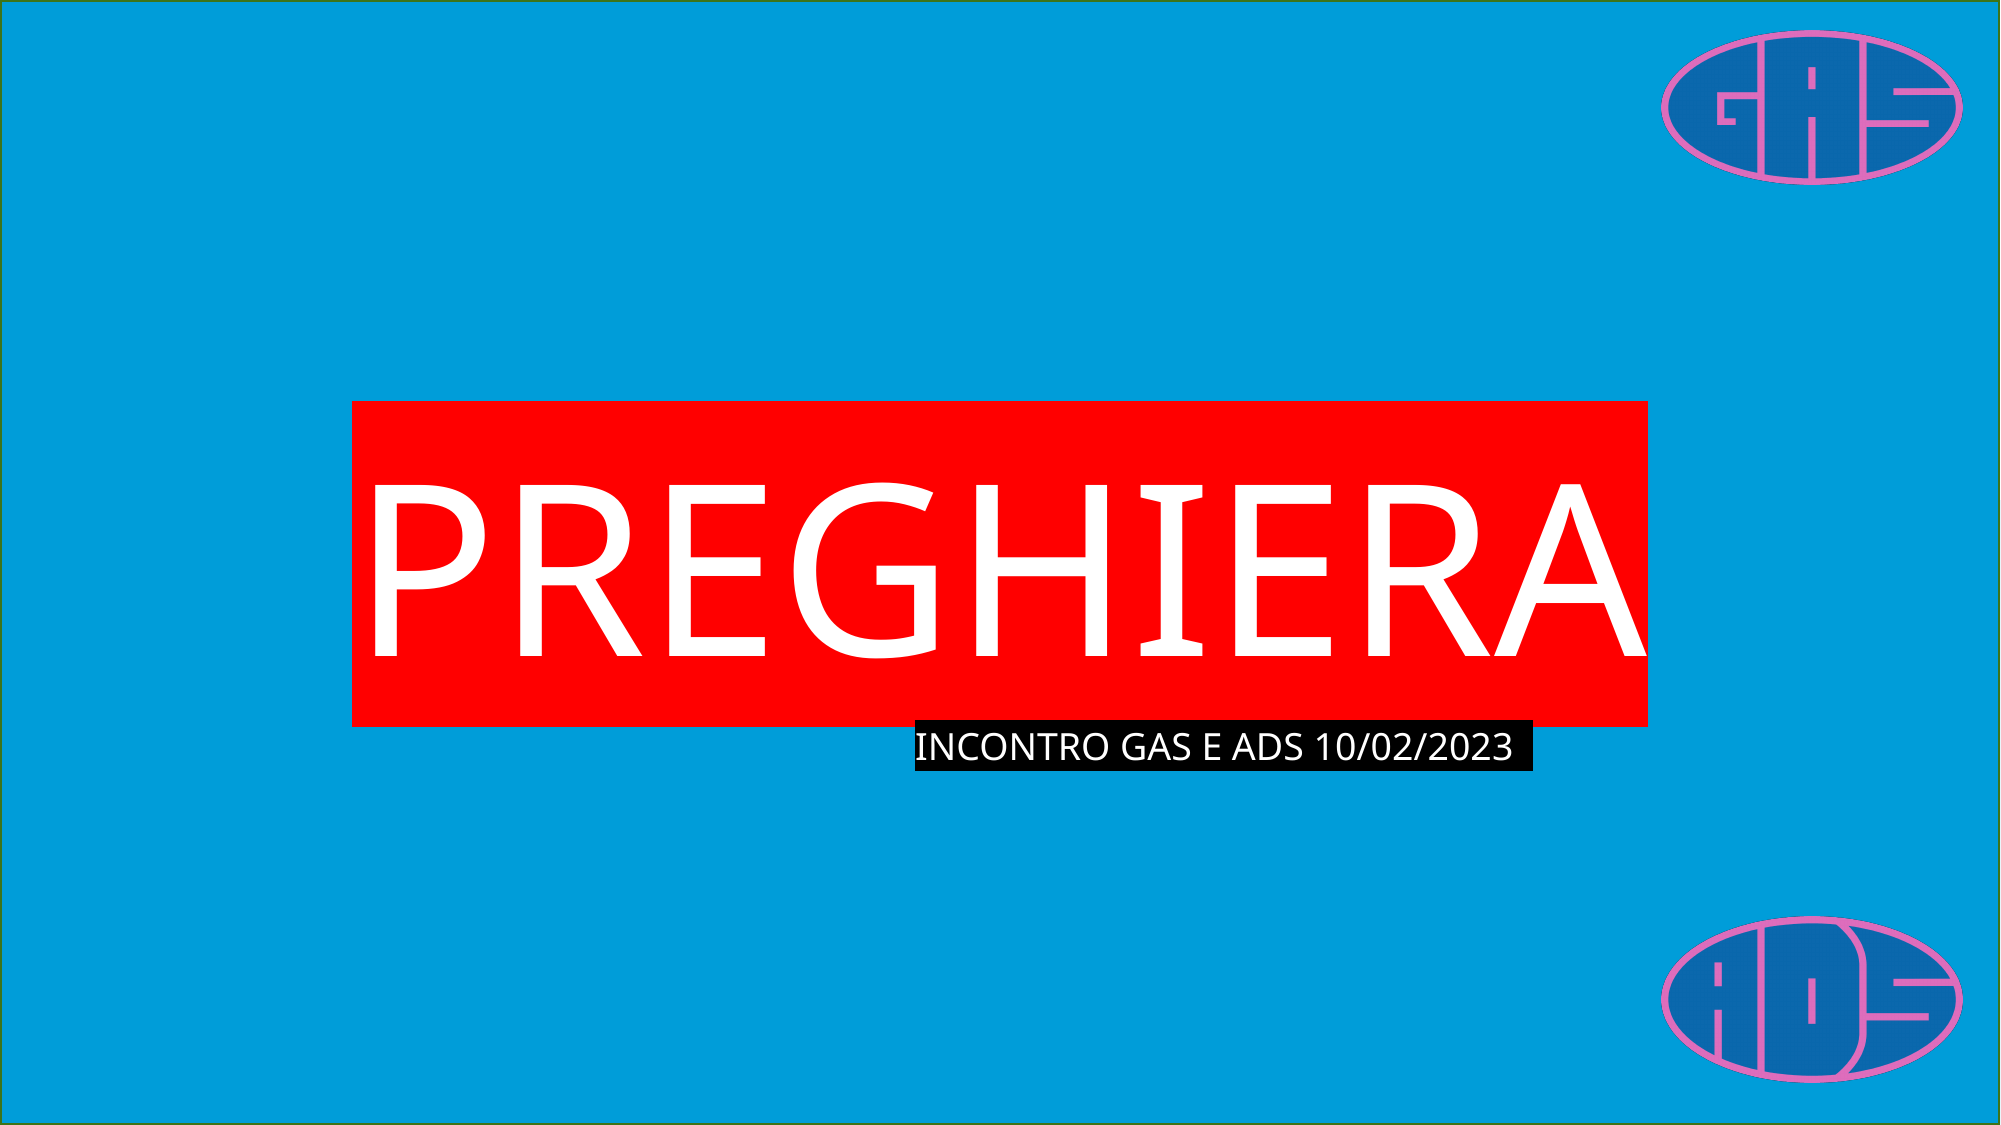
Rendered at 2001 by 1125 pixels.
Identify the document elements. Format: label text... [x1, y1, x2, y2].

picture [1662, 31, 1962, 184]
text_box [0, 0, 2000, 409]
text_box [0, 713, 2000, 1125]
text_box PREGHIERA [0, 409, 2000, 713]
picture [1662, 917, 1962, 1082]
subtitle INCONTRO GAS E ADS 10/02/2023 [274, 715, 1549, 869]
